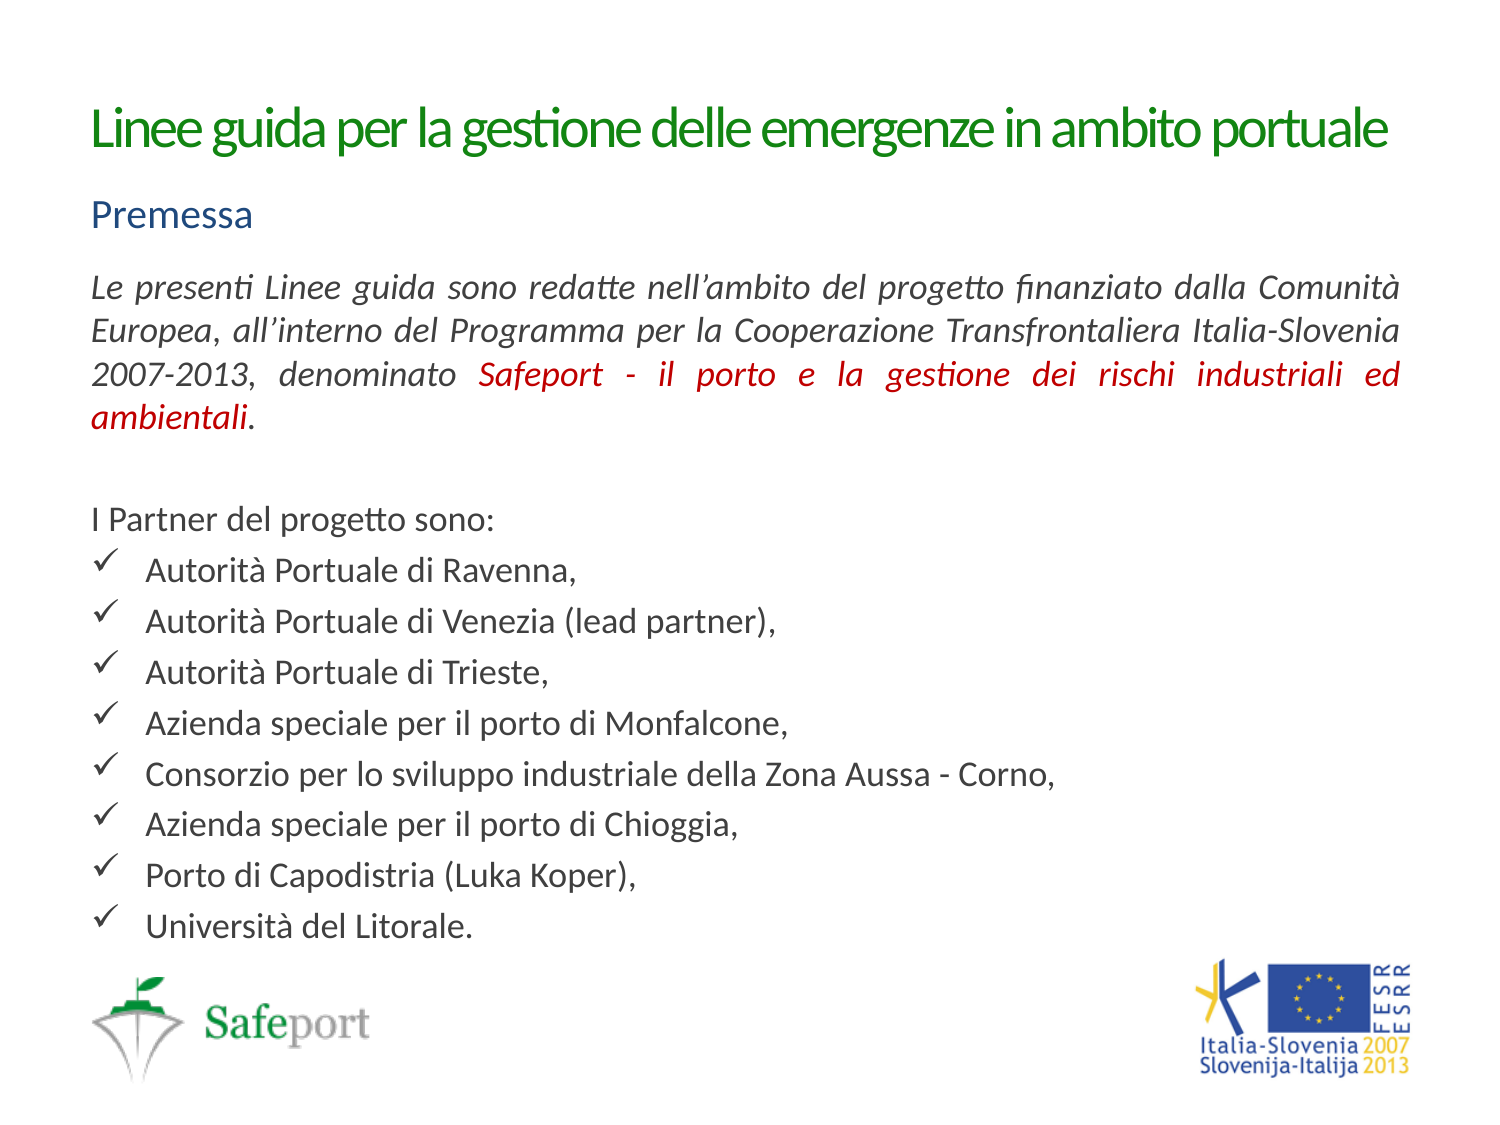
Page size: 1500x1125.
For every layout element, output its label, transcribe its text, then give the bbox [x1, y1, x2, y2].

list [1187, 954, 1418, 1084]
picture [91, 977, 370, 1084]
text_box Le presenti Linee guida sono redatte nell’ambito del progetto finanziato dalla Comunità Europea, all’interno del Programma per la Cooperazione Transfrontaliera Italia-Slovenia 2007-2013, denominato Safeport - il porto e la gestione dei rischi industriali ed ambientali. I Partner del progetto sono: Autorità Portuale di Ravenna, Autorità Portuale di Venezia (lead partner), Autorità Portuale di Trieste, Azienda speciale per il porto di Monfalcone, Consorzio per lo sviluppo industriale della Zona Aussa - Corno, Azienda speciale per il porto di Chioggia, Porto di Capodistria (Luka Koper), Università del Litorale. [75, 255, 1418, 955]
text_box Linee guida per la gestione delle emergenze in ambito portuale Premessa [75, 70, 1418, 255]
